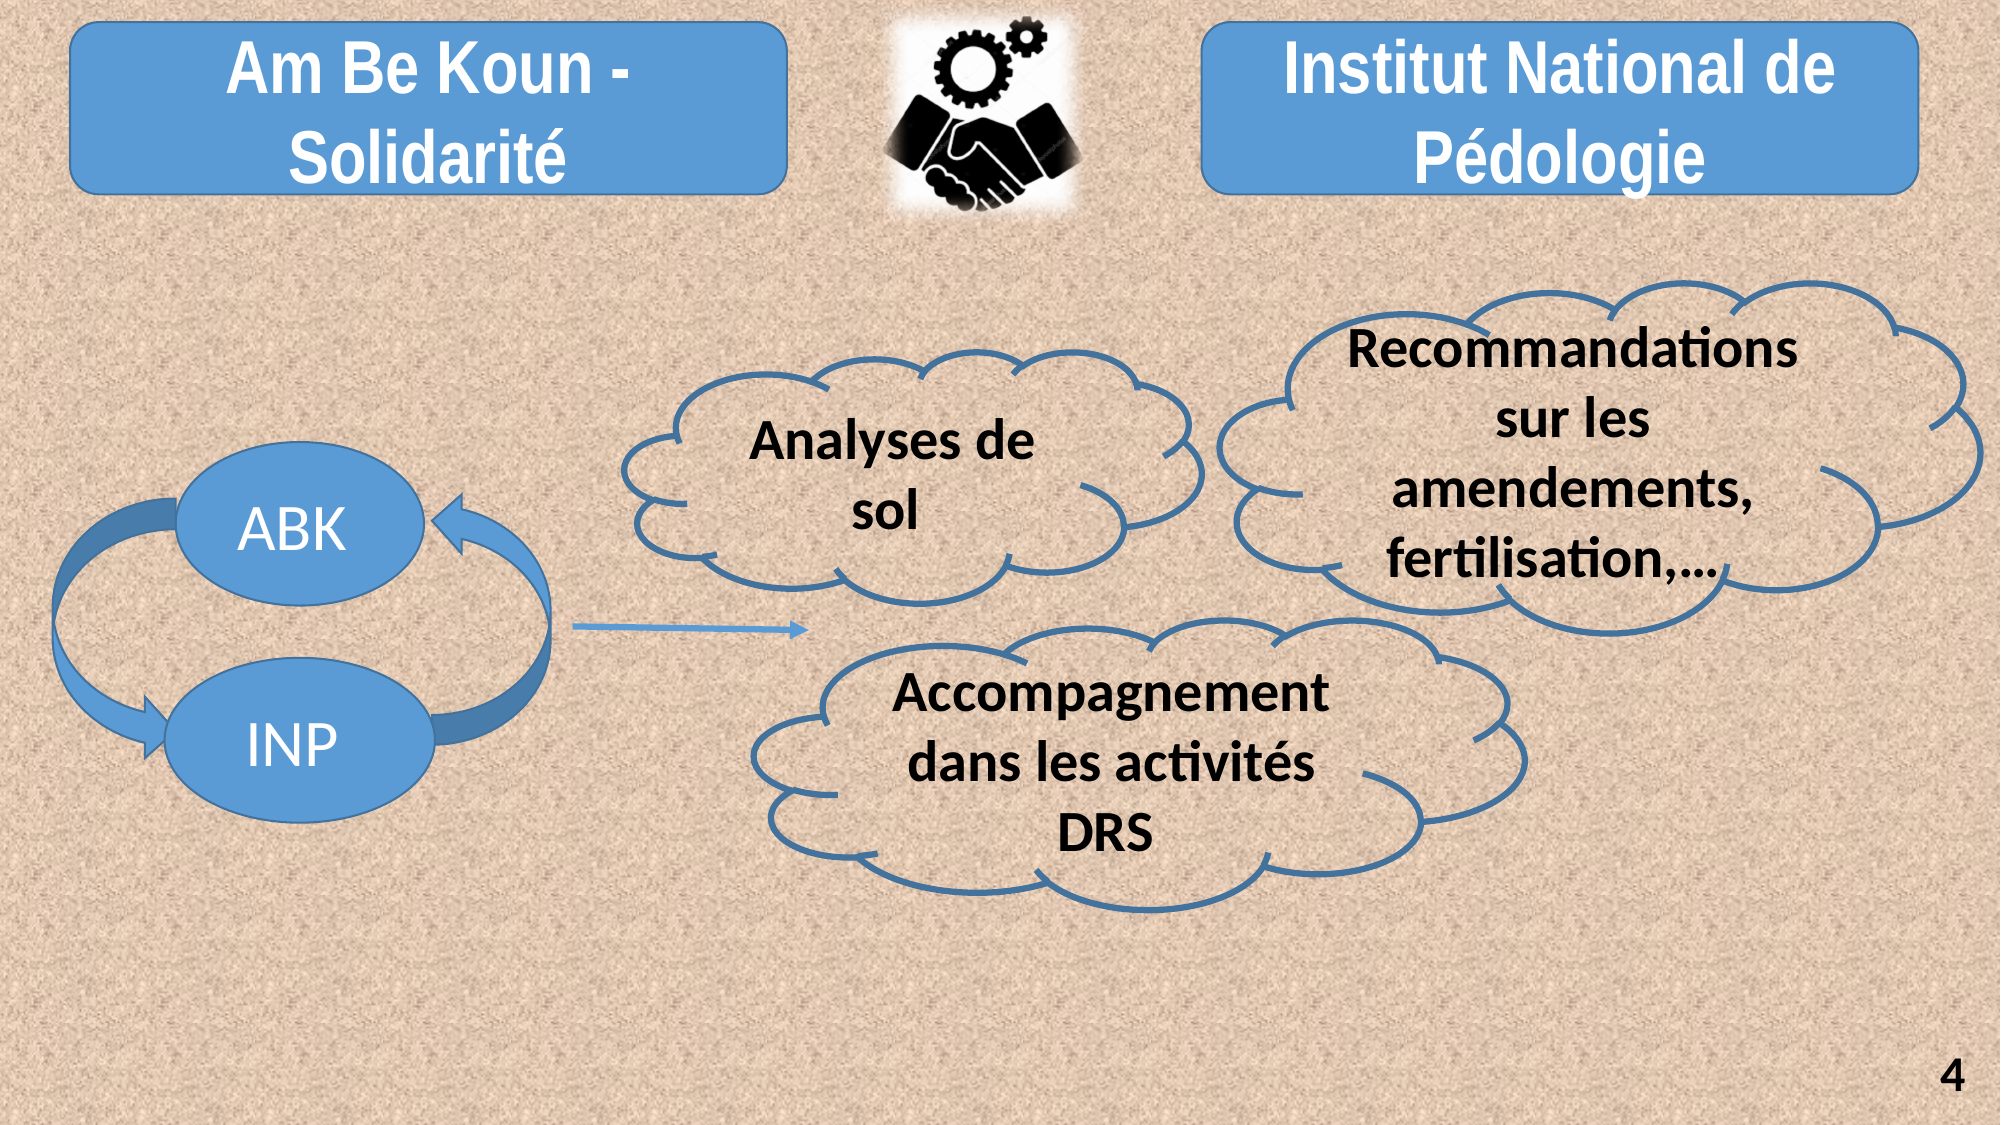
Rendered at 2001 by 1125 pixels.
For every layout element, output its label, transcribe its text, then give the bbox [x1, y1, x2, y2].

text_box Am Be Koun -Solidarité [68, 21, 788, 196]
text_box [572, 626, 809, 631]
picture [874, 0, 1092, 229]
text_box Recommandations sur les amendements, fertilisation,… [1218, 282, 1982, 635]
text_box Analyses de sol [623, 351, 1203, 605]
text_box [52, 441, 551, 823]
text_box Accompagnement dans les activités DRS [752, 619, 1526, 912]
text_box Institut National de Pédologie [1200, 21, 1920, 196]
slide_number 4 [1918, 1038, 1981, 1105]
